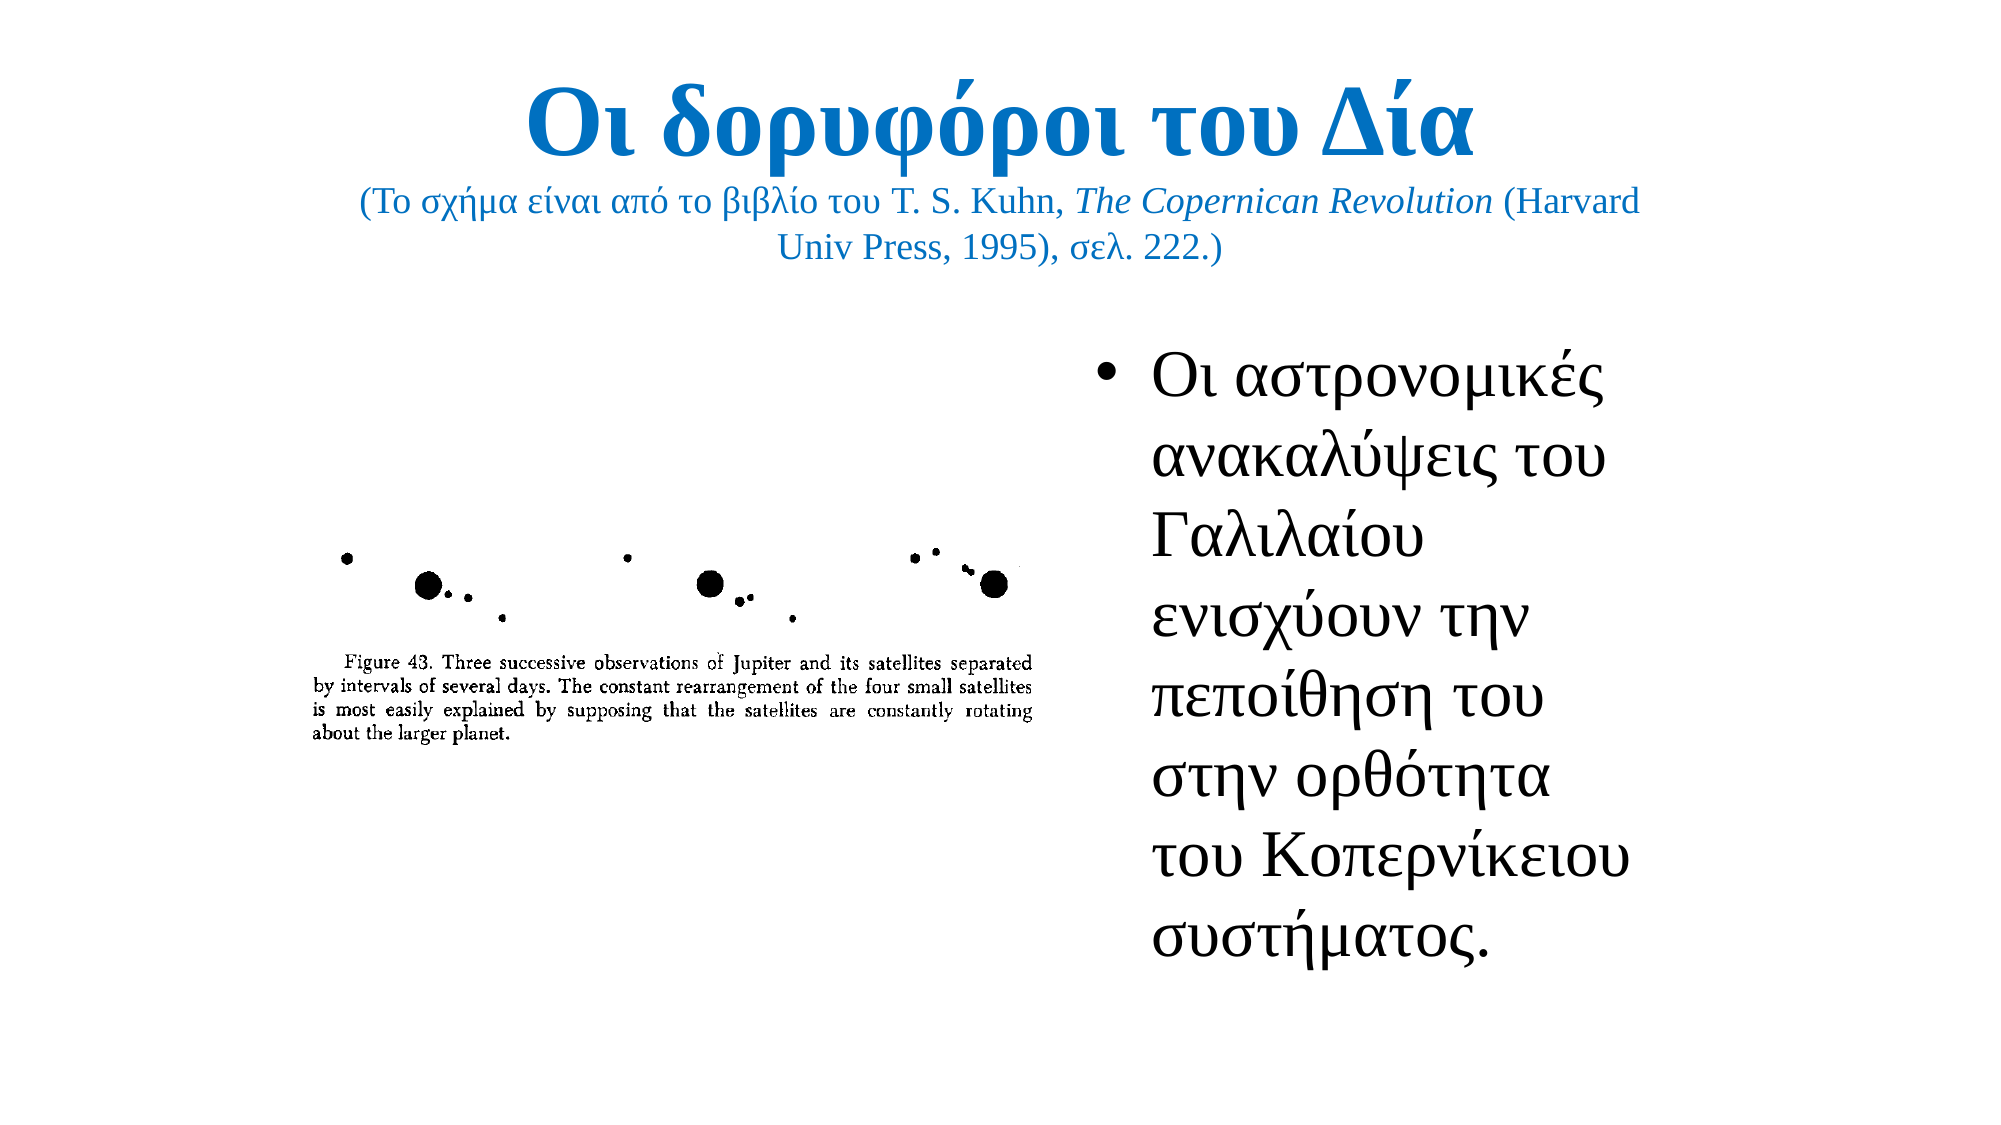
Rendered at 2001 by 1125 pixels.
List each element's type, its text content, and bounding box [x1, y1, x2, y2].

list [296, 520, 1049, 773]
title Οι δορυφόροι του Δία (Το σχήμα είναι από το βιβλίο του T. S. Kuhn, The Copernican Revolution (Harvard Univ Press, 1995), σελ. 222.) [324, 45, 1675, 275]
list Οι αστρονομικές ανακαλύψεις του Γαλιλαίου ενισχύουν την πεποίθηση του στην ορθότητα του Κοπερνίκειου συστήματος. [1079, 322, 1665, 997]
